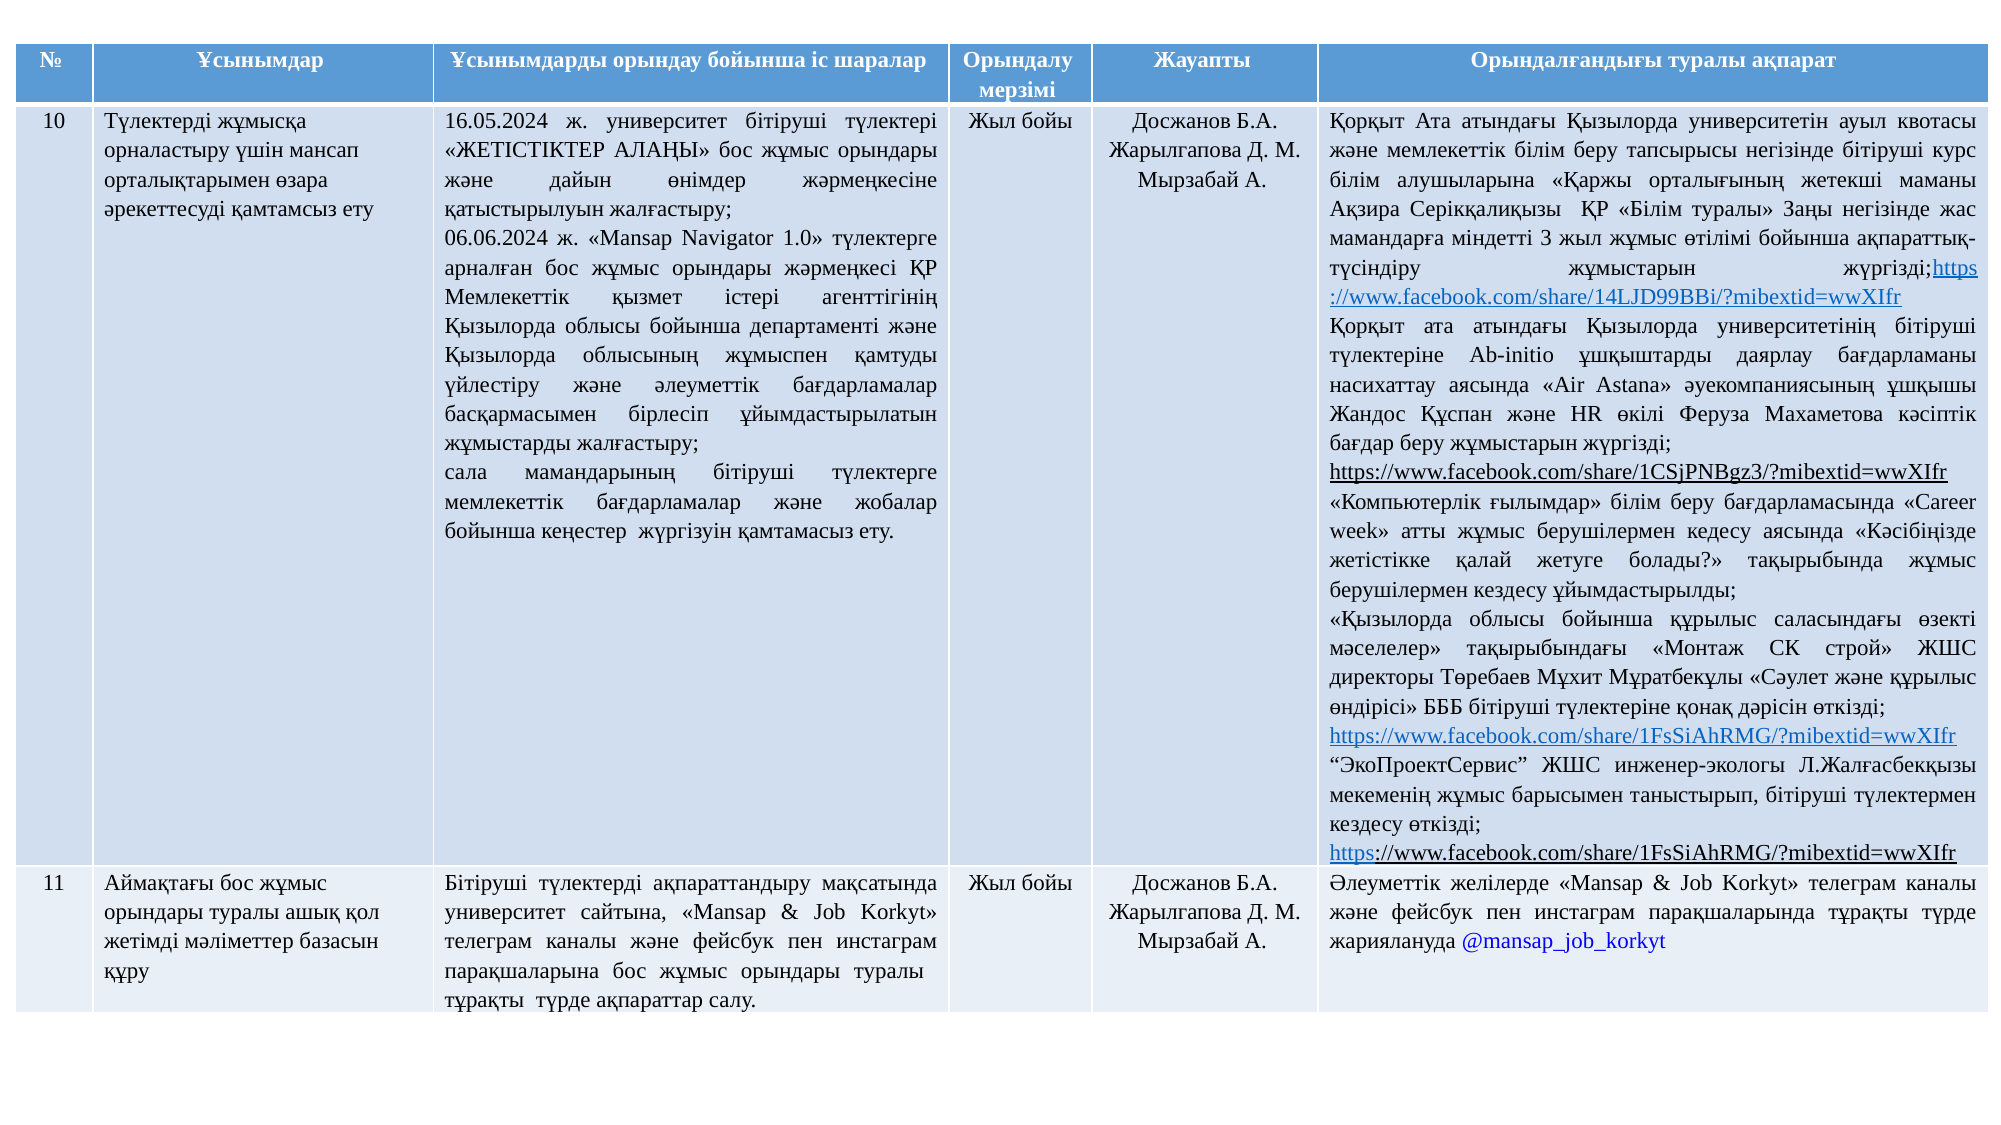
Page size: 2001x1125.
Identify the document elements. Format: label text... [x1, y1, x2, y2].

table_cell Жыл бойы [950, 867, 1091, 1012]
table_cell Аймақтағы бос жұмыс орындары туралы ашық қол жетімді мәліметтер базасын құру [94, 867, 433, 1012]
table_cell Әлеуметтік желілерде «Mansap & Job Korkyt» телеграм каналы және фейсбук пен инстаграм парақшаларында тұрақты түрде жариялануда @mansap_job_korkyt [1319, 867, 1988, 1012]
table_header Орындалғандығы туралы ақпарат [1319, 44, 1988, 102]
table_cell Түлектерді жұмысқа орналастыру үшін мансап орталықтарымен өзара әрекеттесуді қамтамсыз ету [94, 107, 433, 865]
table_cell 16.05.2024 ж. университет бітіруші түлектері «ЖЕТІСТІКТЕР АЛАҢЫ» бос жұмыс орындары және дайын өнімдер жәрмеңкесіне қатыстырылуын жалғастыру; 06.06.2024 ж. «Mansap Navigator 1.0» түлектерге арналған бос жұмыс орындары жәрмеңкесі ҚР Мемлекеттік қызмет істері агенттігінің Қызылорда облысы бойынша департаменті және Қызылорда облысының жұмыспен қамтуды үйлестіру және әлеуметтік бағдарламалар басқармасымен бірлесіп ұйымдастырылатын жұмыстарды жалғастыру; сала мамандарының бітіруші түлектерге мемлекеттік бағдарламалар және жобалар бойынша кеңестер жүргізуін қамтамасыз ету. [434, 107, 948, 865]
table_header Ұсынымдарды орындау бойынша іс шаралар [434, 44, 948, 102]
table_header № [16, 44, 92, 102]
table_cell Досжанов Б.А. Жарылгапова Д. М. Мырзабай А. [1093, 867, 1317, 1012]
table_cell Досжанов Б.А. Жарылгапова Д. М. Мырзабай А. [1093, 107, 1317, 865]
table_cell Жыл бойы [950, 107, 1091, 865]
table_cell Бітіруші түлектерді ақпараттандыру мақсатында университет сайтына, «Mansap & Job Korkyt» телеграм каналы және фейсбук пен инстаграм парақшаларына бос жұмыс орындары туралы тұрақты түрде ақпараттар салу. [434, 867, 948, 1012]
table_header Ұсынымдар [94, 44, 433, 102]
table_cell 11 [16, 867, 92, 1012]
table_header Орындалу мерзімі [950, 44, 1091, 102]
table_header Жауапты [1093, 44, 1317, 102]
table_cell Қорқыт Ата атындағы Қызылорда университетін ауыл квотасы және мемлекеттік білім беру тапсырысы негізінде бітіруші курс білім алушыларына «Қаржы орталығының жетекші маманы Ақзира Серікқалиқызы ҚР «Білім туралы» Заңы негізінде жас мамандарға міндетті 3 жыл жұмыс өтілімі бойынша ақпараттық-түсіндіру жұмыстарын жүргізді;https://www.facebook.com/share/14LJD99BBi/?mibextid=wwXIfr Қорқыт ата атындағы Қызылорда университетінің бітіруші түлектеріне Ab-initio ұшқыштарды даярлау бағдарламаны насихаттау аясында «Air Astana» әуекомпаниясының ұшқышы Жандос Құспан және HR өкілі Феруза Махаметова кәсіптік бағдар беру жұмыстарын жүргізді; https://www.facebook.com/share/1CSjPNBgz3/?mibextid=wwXIfr «Компьютерлік ғылымдар» білім беру бағдарламасында «Career week» атты жұмыс берушілермен кедесу аясында «Кәсібіңізде жетістікке қалай жетуге болады?» тақырыбында жұмыс берушілермен кездесу ұйымдастырылды; «Қызылорда облысы бойынша құрылыс саласындағы өзекті мәселелер» тақырыбындағы «Монтаж СК строй» ЖШС директоры Төребаев Мұхит Мұратбекұлы «Сәулет және құрылыс өндірісі» БББ бітіруші түлектеріне қонақ дәрісін өткізді; https://www.facebook.com/share/1FsSiAhRMG/?mibextid=wwXIfr “ЭкоПроектСервис” ЖШС инженер-экологы Л.Жалғасбекқызы мекеменің жұмыс барысымен таныстырып, бітіруші түлектермен кездесу өткізді; https://www.facebook.com/share/1FsSiAhRMG/?mibextid=wwXIfr [1319, 107, 1988, 865]
table_cell 10 [16, 107, 92, 865]
